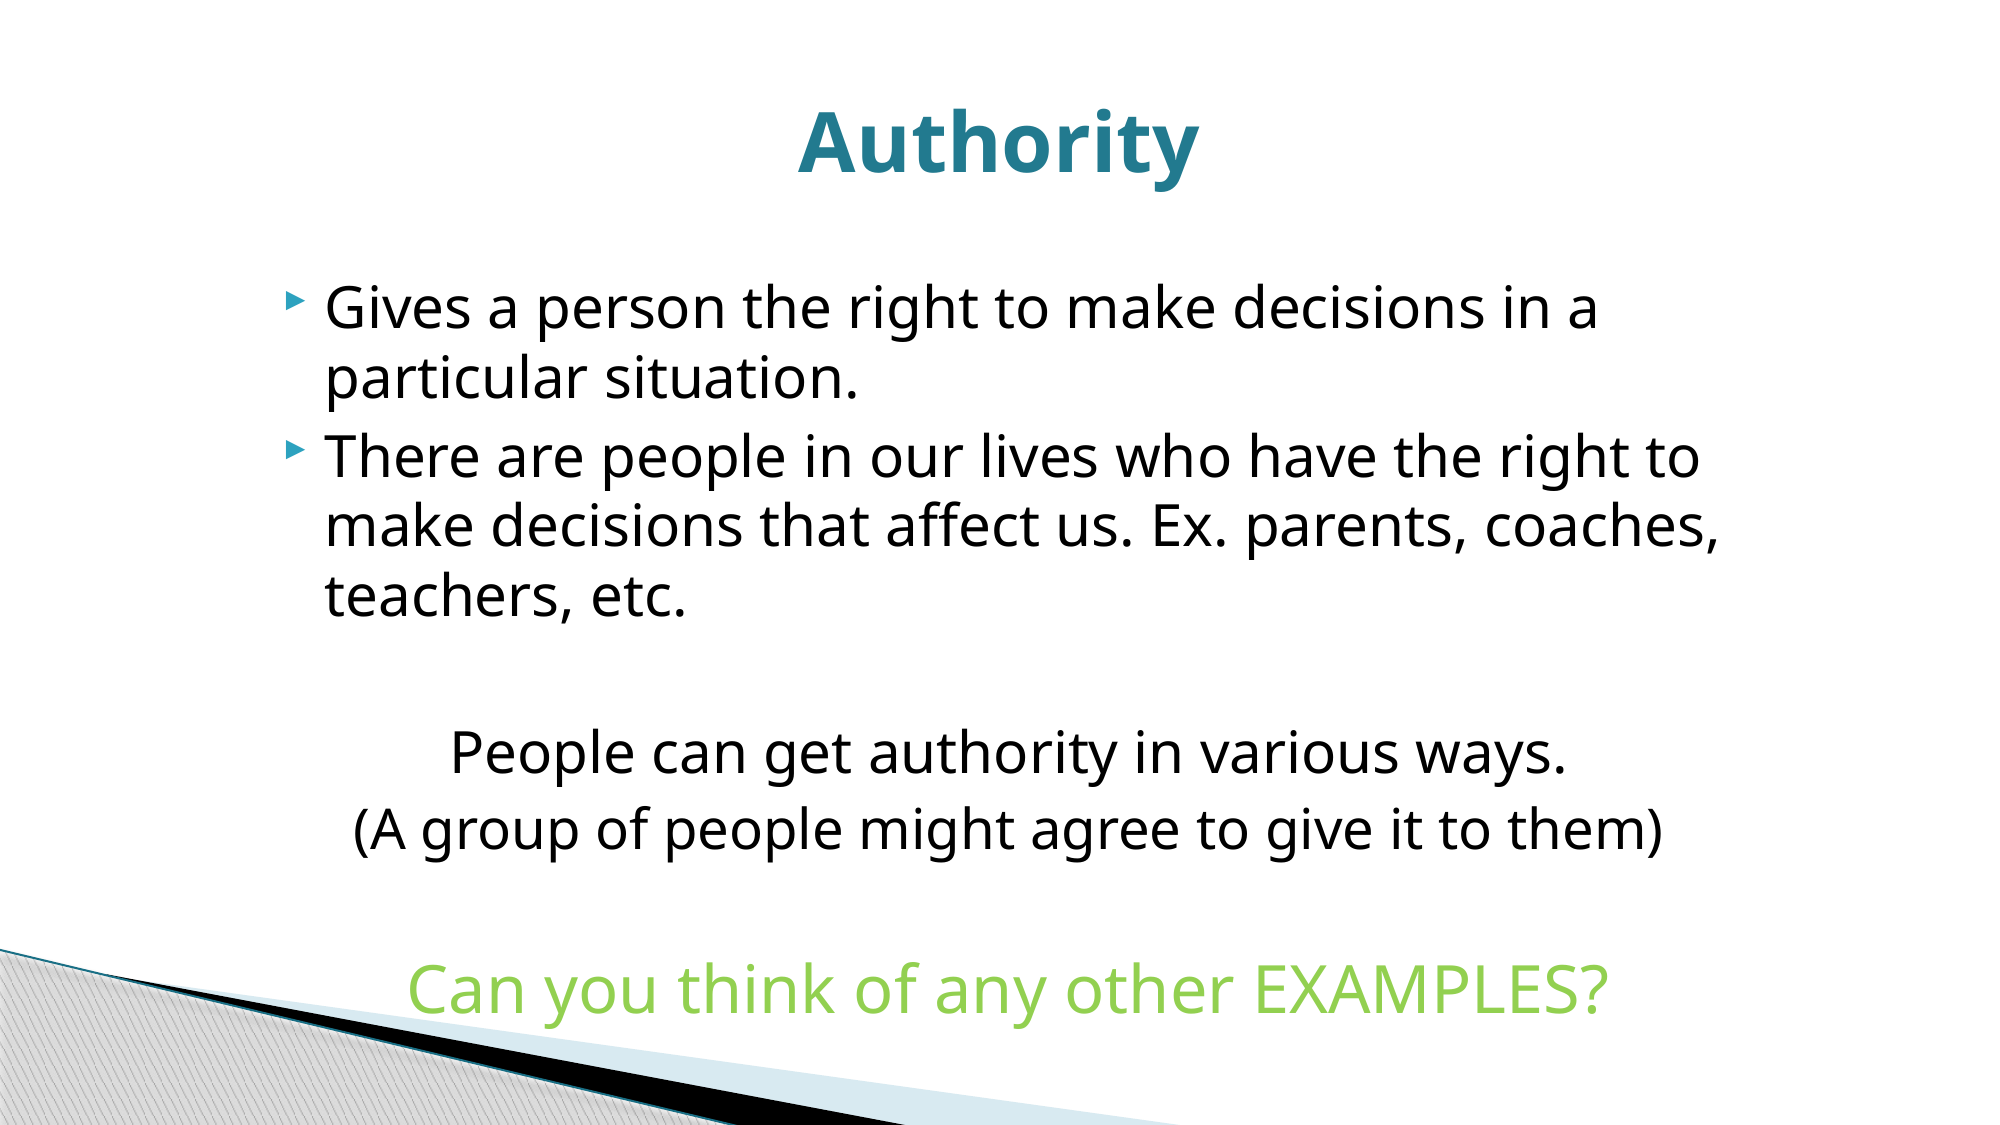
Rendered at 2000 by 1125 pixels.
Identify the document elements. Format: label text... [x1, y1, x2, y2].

title Authority [99, 45, 1900, 233]
list Gives a person the right to make decisions in a particular situation. There are people in our lives who have the right to make decisions that affect us. Ex. parents, coaches, teachers, etc. People can get authority in various ways. (A group of people might agree to give it to them) Can you think of any other EXAMPLES? [249, 233, 1750, 1038]
